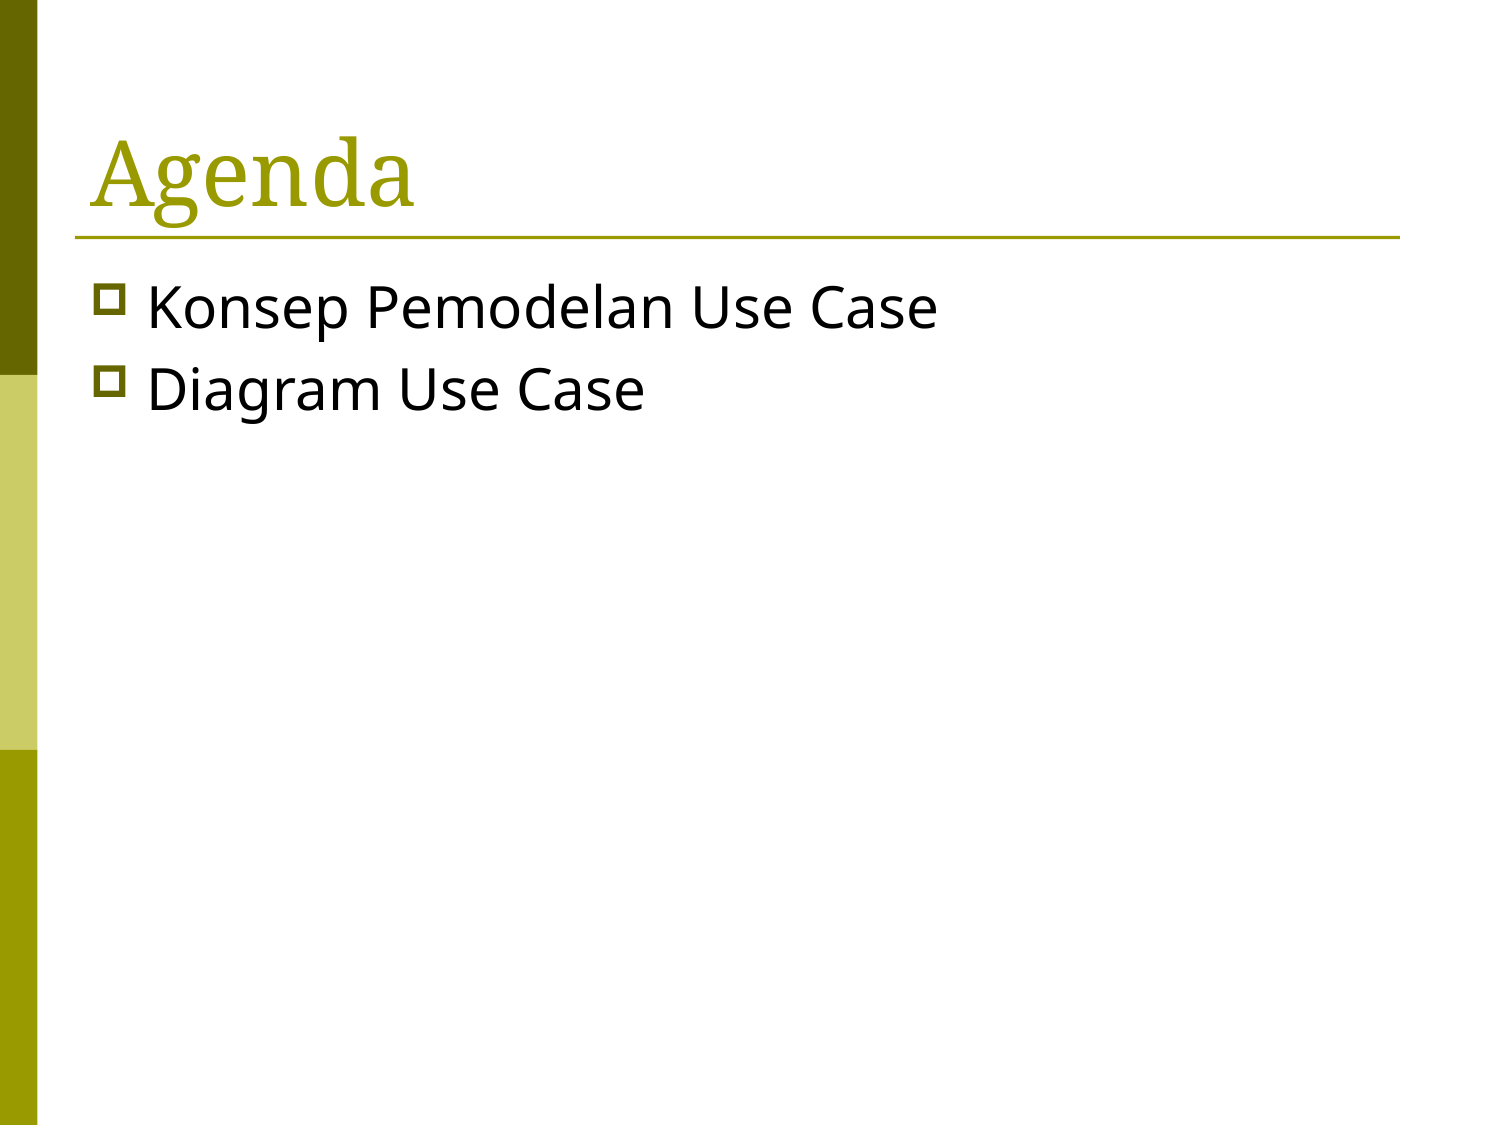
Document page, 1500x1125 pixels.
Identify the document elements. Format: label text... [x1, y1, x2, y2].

title Agenda [74, 45, 1426, 233]
list Konsep Pemodelan Use Case Diagram Use Case [74, 262, 1426, 1006]
